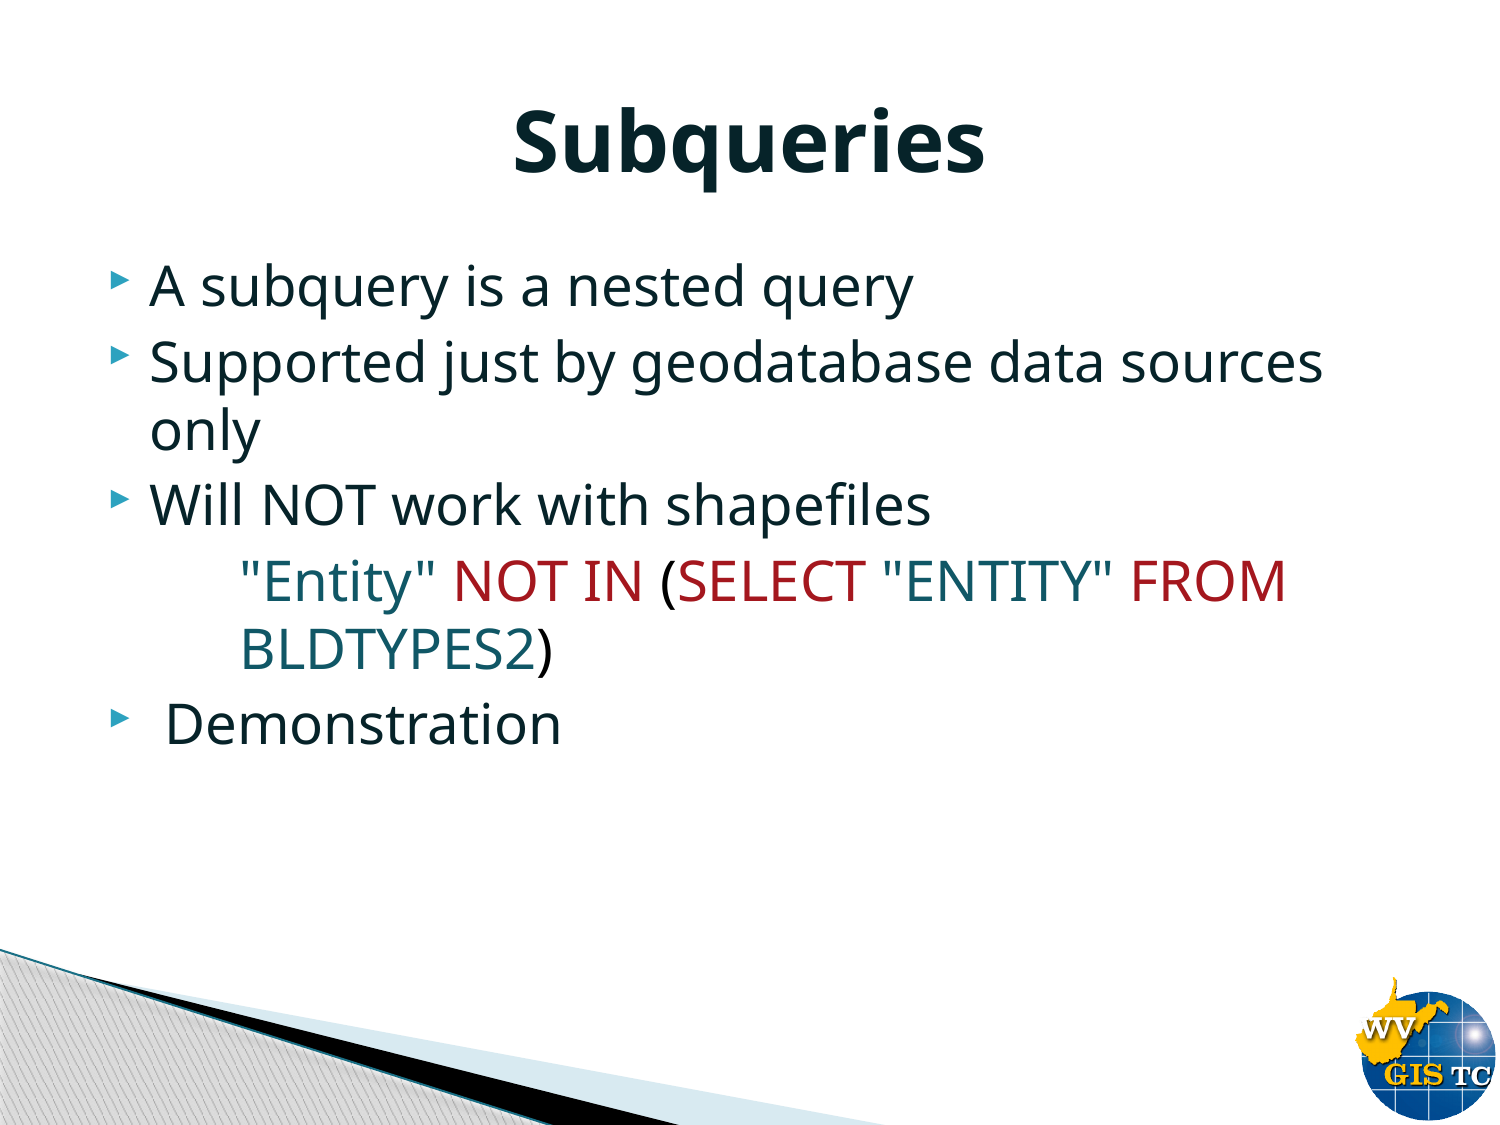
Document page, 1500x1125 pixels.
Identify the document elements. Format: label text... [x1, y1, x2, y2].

title Subqueries [75, 45, 1425, 233]
list A subquery is a nested query Supported just by geodatabase data sources only Will NOT work with shapefiles "Entity" NOT IN (SELECT "ENTITY" FROM BLDTYPES2) Demonstration [75, 243, 1425, 986]
picture [1349, 972, 1500, 1125]
